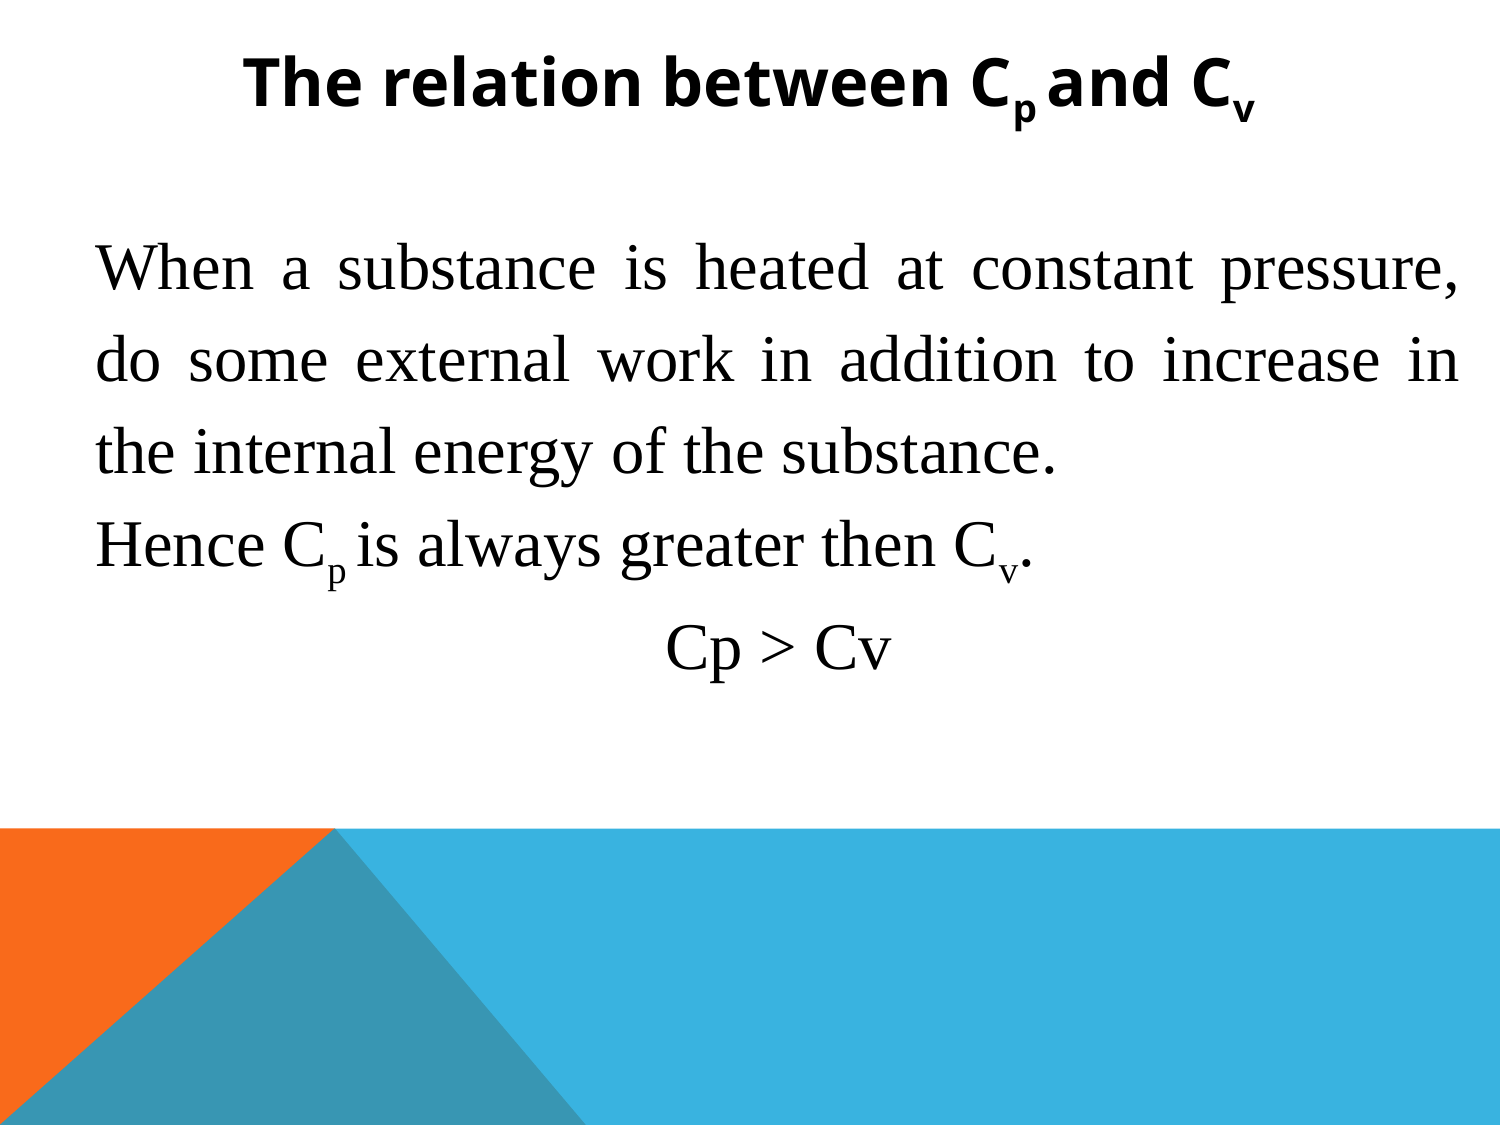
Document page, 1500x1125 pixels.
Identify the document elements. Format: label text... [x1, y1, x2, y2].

text_box The relation between Cp and Cv [116, 37, 1397, 131]
text_box When a substance is heated at constant pressure, do some external work in addition to increase in the internal energy of the substance. Hence Cp is always greater then Cv. Cp > Cv [49, 137, 1463, 933]
